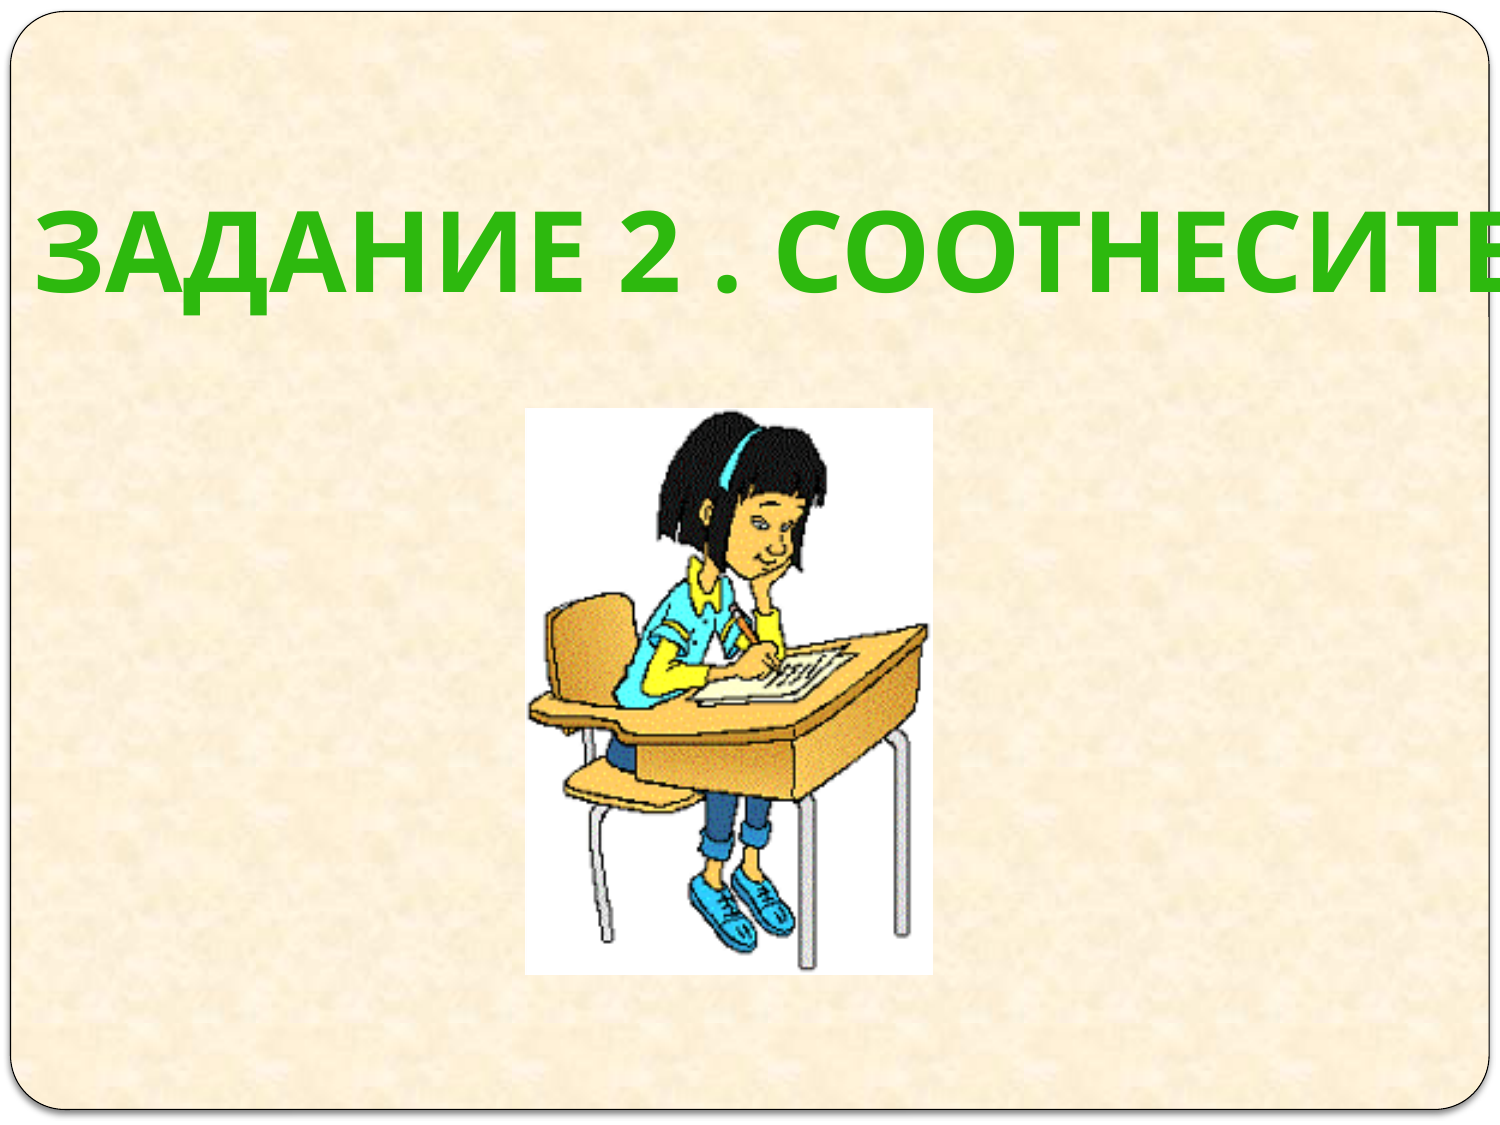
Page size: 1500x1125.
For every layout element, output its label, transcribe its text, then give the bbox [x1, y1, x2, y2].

text_box Задание 2 . Соотнесите [17, 172, 1500, 323]
picture [12, 12, 1488, 1108]
